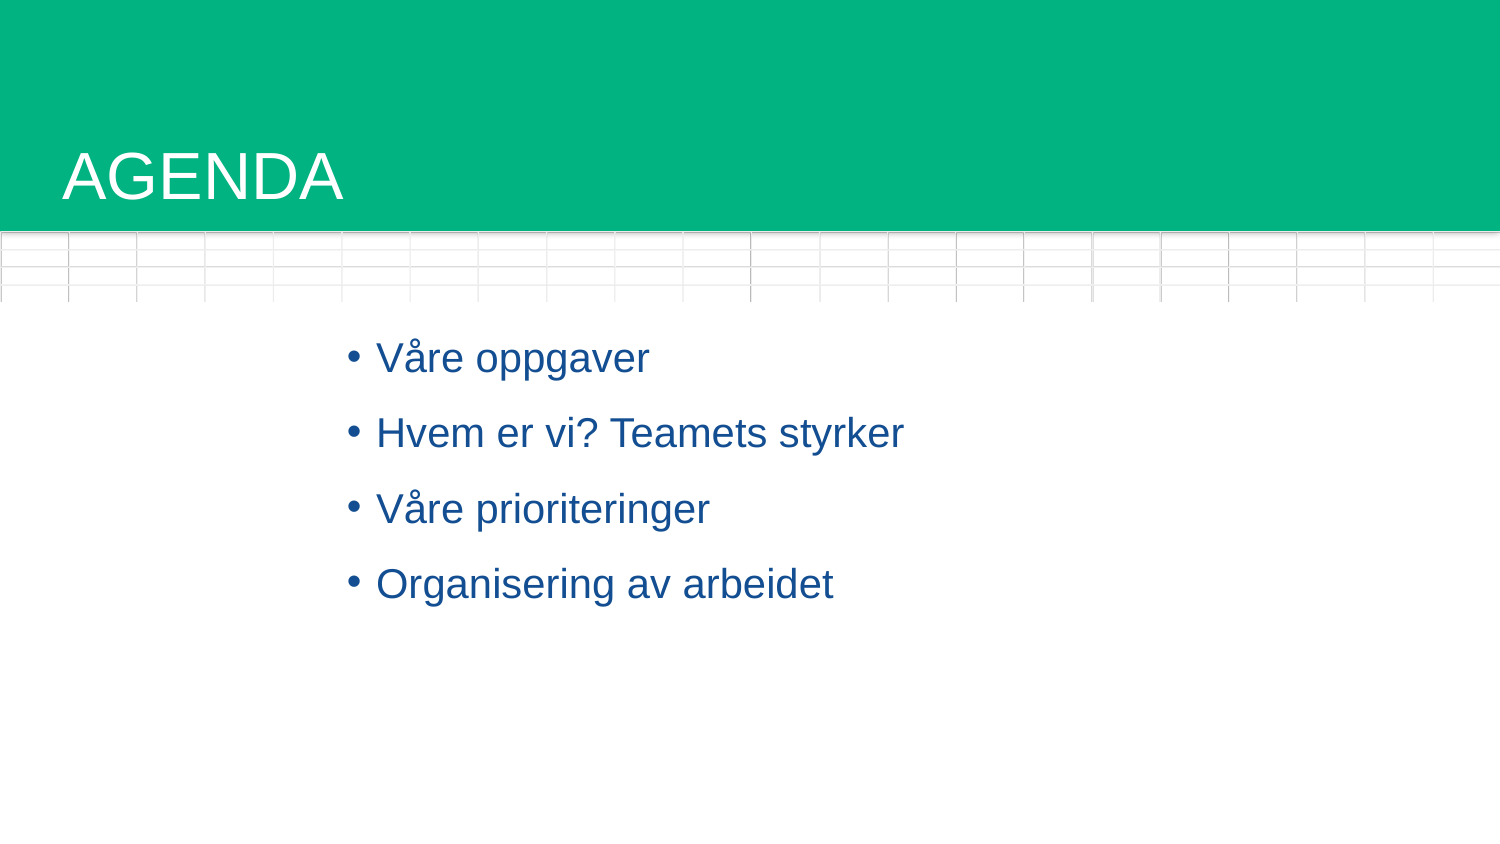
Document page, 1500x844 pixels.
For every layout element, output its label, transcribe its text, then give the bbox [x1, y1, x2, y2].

list Våre oppgaver Hvem er vi? Teamets styrker Våre prioriteringer Organisering av arbeidet [331, 323, 1169, 746]
title AGENDA [47, 79, 1433, 220]
